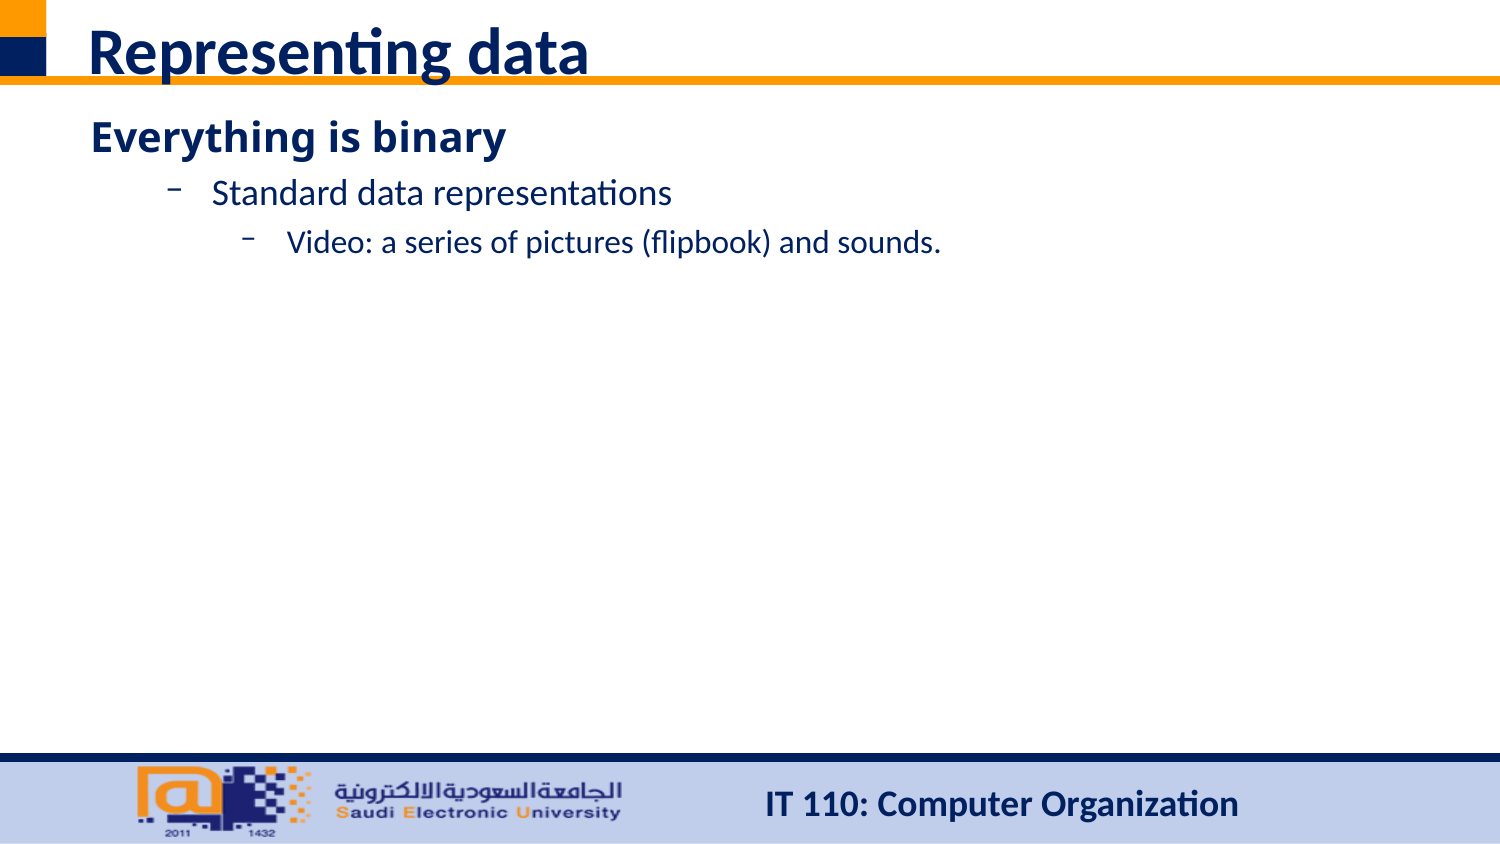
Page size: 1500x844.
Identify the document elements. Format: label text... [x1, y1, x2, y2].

picture [137, 766, 622, 837]
title Representing data [73, 0, 1427, 81]
list Everything is binary Standard data representations Video: a series of pictures (flipbook) and sounds. [75, 103, 1425, 660]
